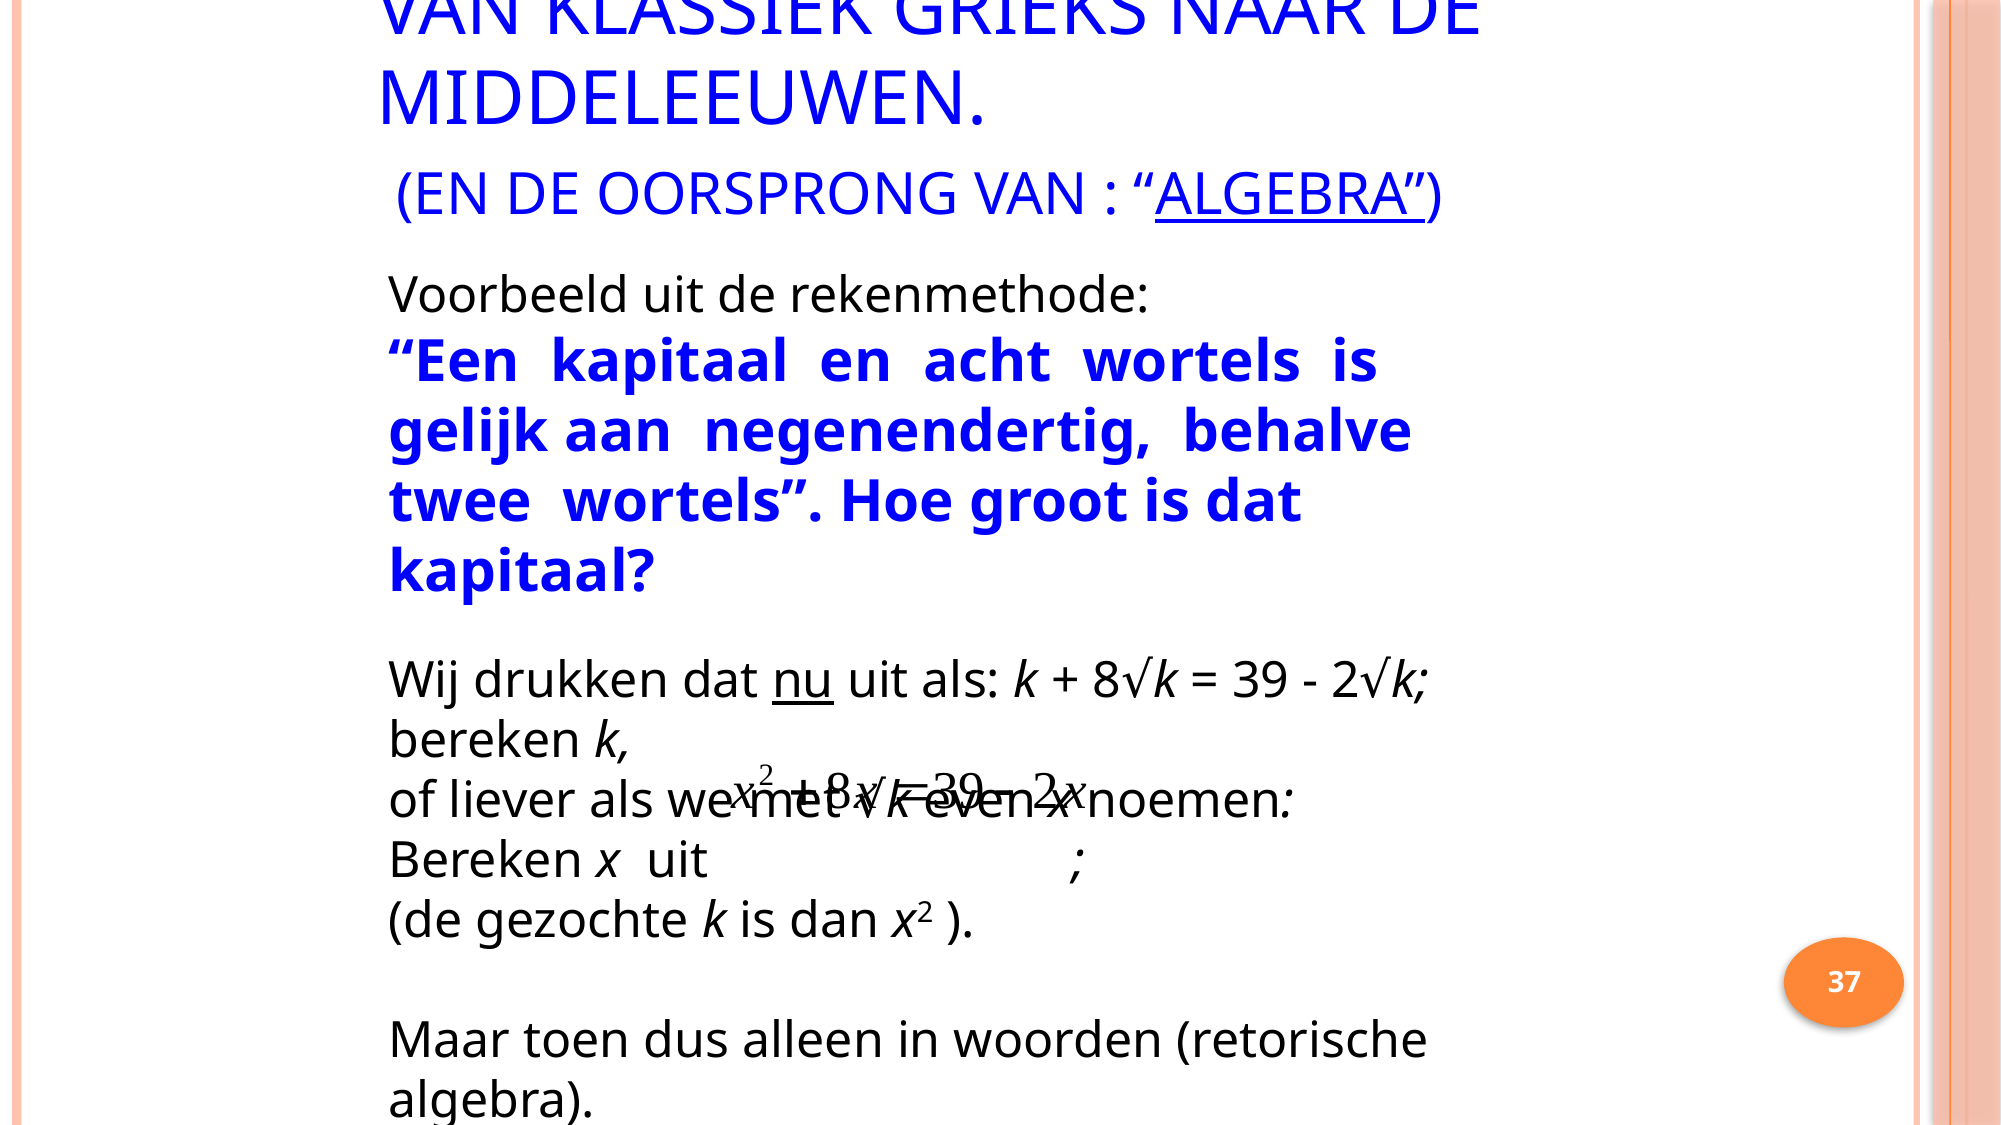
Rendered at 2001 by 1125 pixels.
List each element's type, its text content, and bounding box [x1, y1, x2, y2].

slide_number 37 [1777, 940, 1912, 1027]
text_box Voorbeeld uit de rekenmethode: “Een kapitaal en acht wortels is gelijk aan negenendertig, behalve twee wortels”. Hoe groot is dat kapitaal? Wij drukken dat nu uit als: k + 8√k = 39 - 2√k; bereken k, of liever als we met √k even x noemen: Bereken x uit ; (de gezochte k is dan x2 ). Maar toen dus alleen in woorden (retorische algebra). [373, 255, 1532, 1125]
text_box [720, 750, 1098, 823]
title Van klassiek Grieks naar de middeleeuwen. (en de oorsprong van : “Algebra”) [362, 49, 1833, 237]
